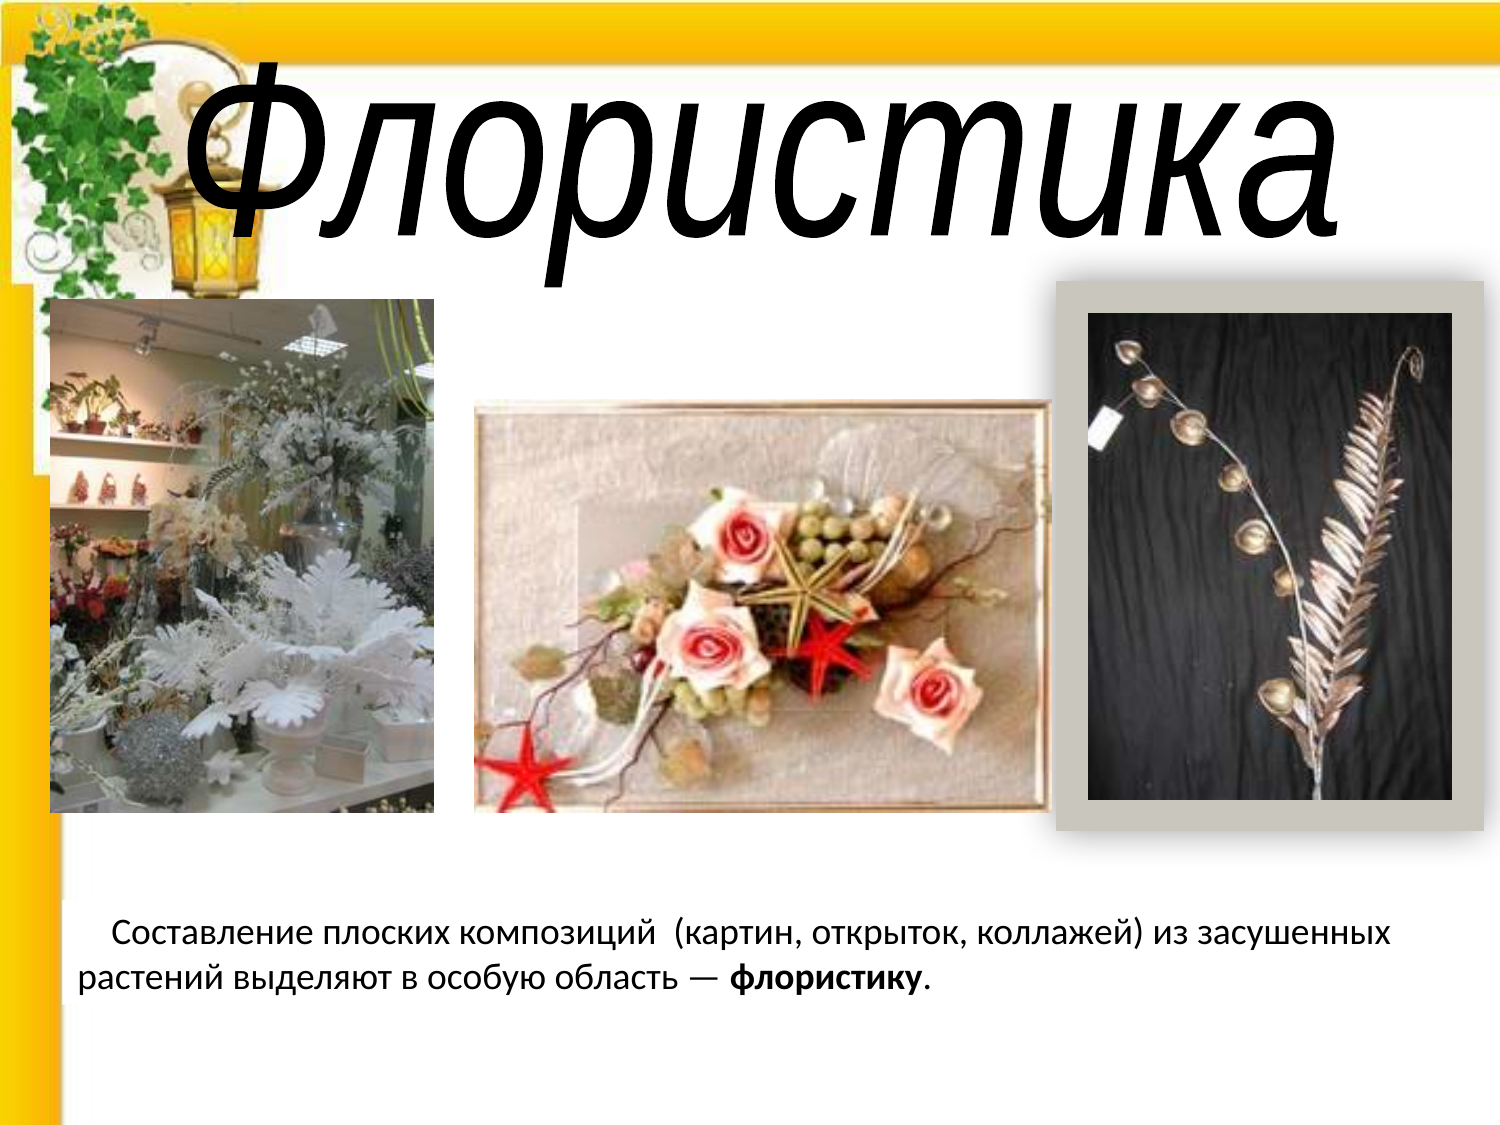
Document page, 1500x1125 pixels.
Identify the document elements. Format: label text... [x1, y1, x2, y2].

text_box Составление плоских композиций (картин, открыток, коллажей) из засушенных растений выделяют в особую область — флористику. [62, 899, 1438, 1005]
picture [0, 0, 1500, 1125]
